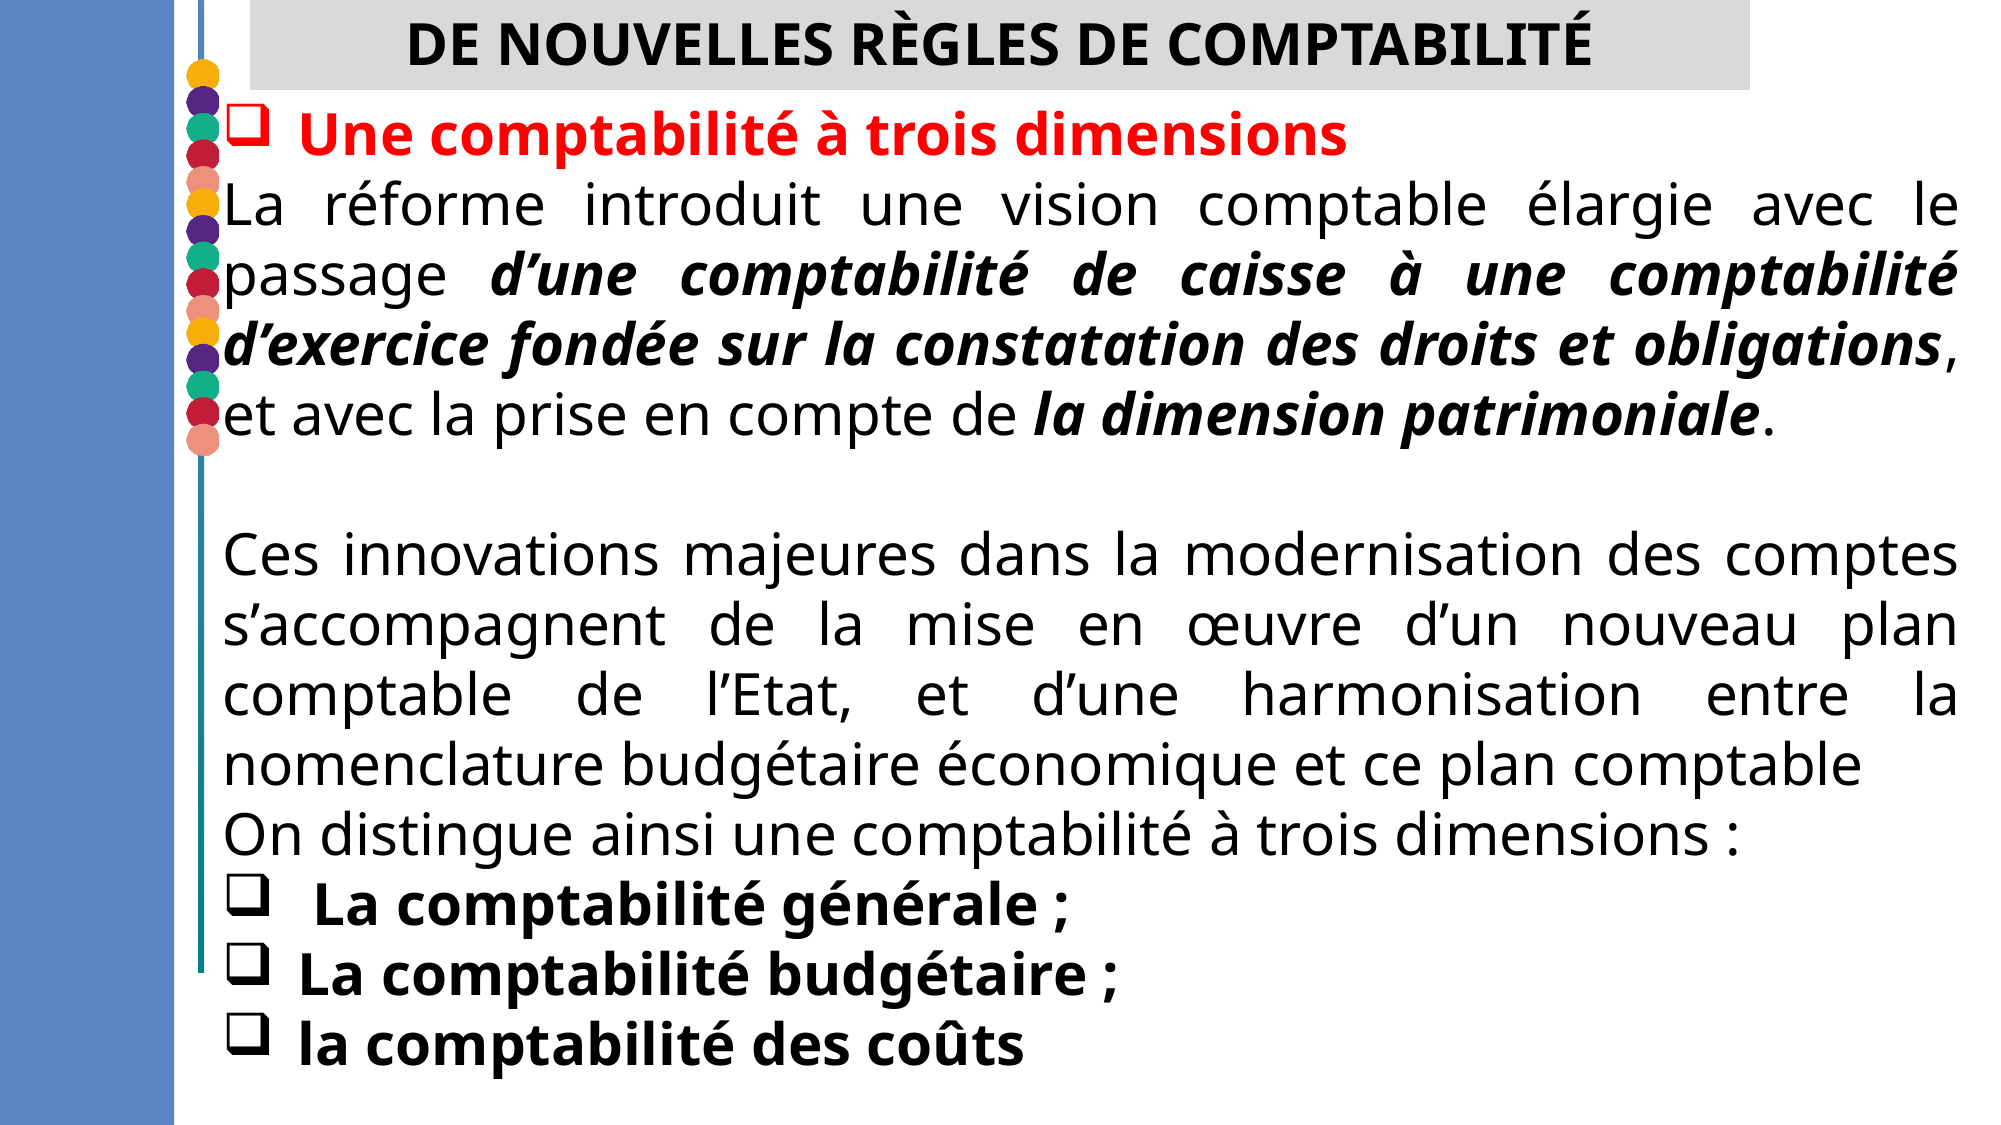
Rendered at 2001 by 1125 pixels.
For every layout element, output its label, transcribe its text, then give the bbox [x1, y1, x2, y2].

text_box De nouvelles règles de comptabilité [249, 0, 1750, 89]
picture [186, 59, 220, 456]
text_box Une comptabilité à trois dimensions La réforme introduit une vision comptable élargie avec le passage d’une comptabilité de caisse à une comptabilité d’exercice fondée sur la constatation des droits et obligations, et avec la prise en compte de la dimension patrimoniale. Ces innovations majeures dans la modernisation des comptes s’accompagnent de la mise en œuvre d’un nouveau plan comptable de l’Etat, et d’une harmonisation entre la nomenclature budgétaire économique et ce plan comptable On distingue ainsi une comptabilité à trois dimensions : La comptabilité générale ; La comptabilité budgétaire ; la comptabilité des coûts [207, 89, 1975, 1085]
